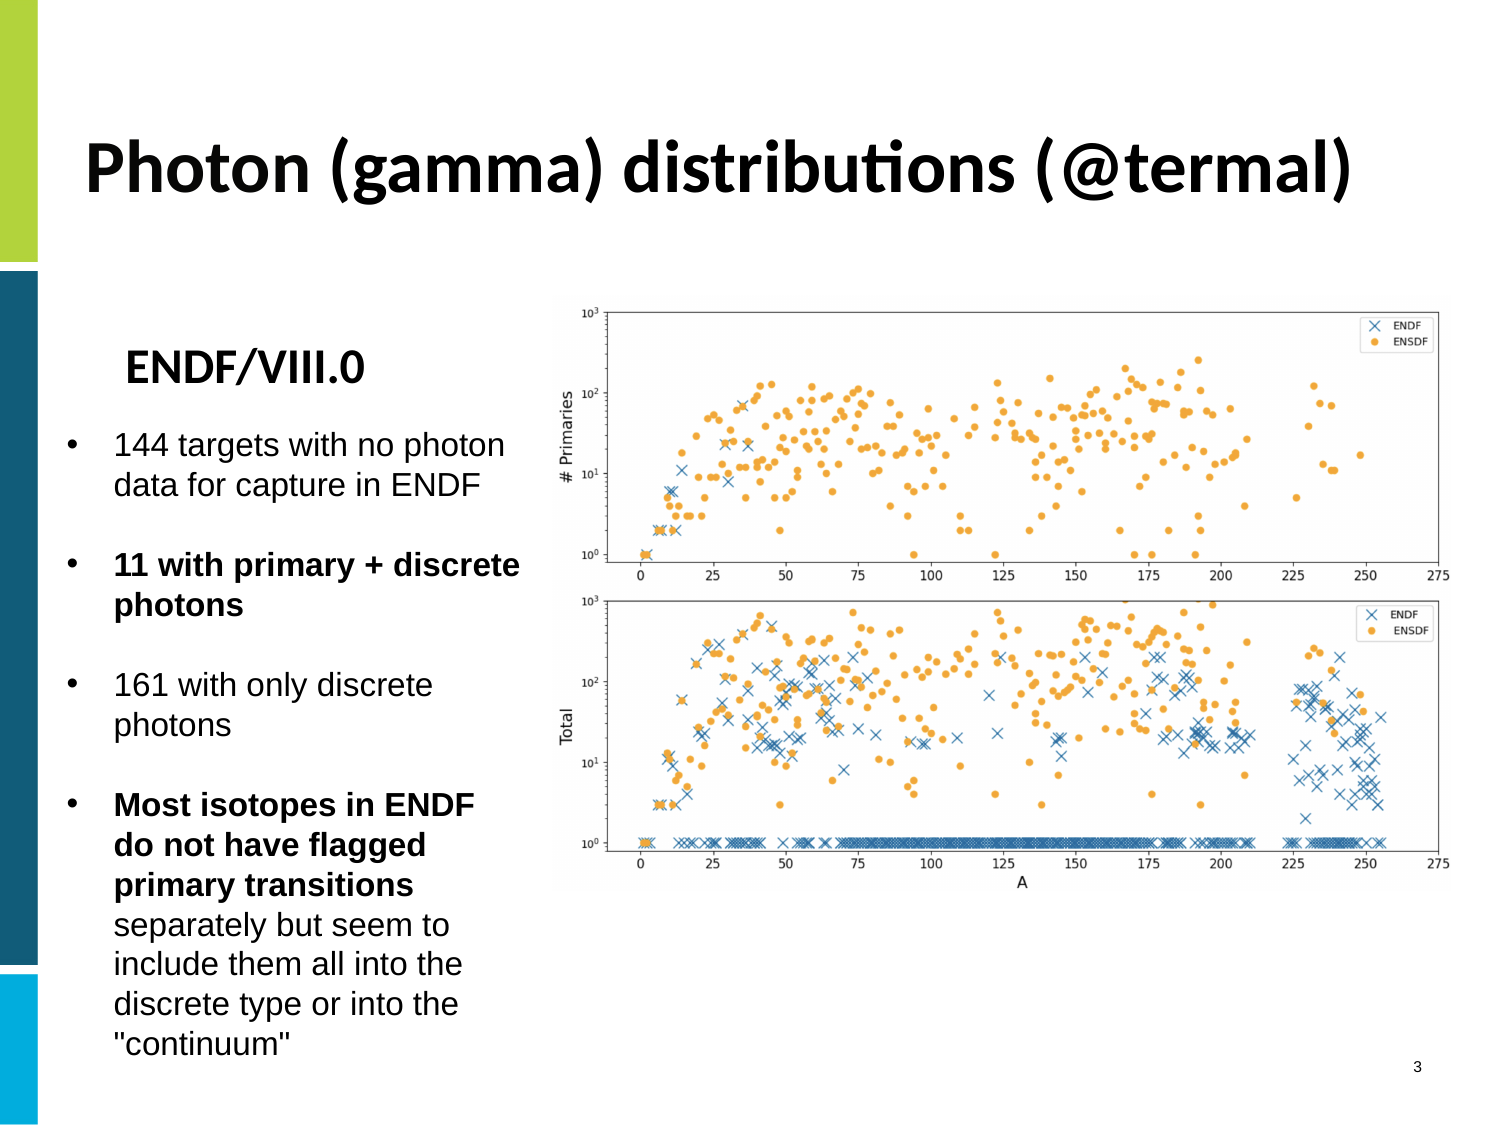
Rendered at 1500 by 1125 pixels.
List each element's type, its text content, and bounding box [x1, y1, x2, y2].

title Photon (gamma) distributions (@termal) [70, 59, 1430, 278]
picture [0, 0, 1500, 1125]
text_box ENDF/VIII.0 [110, 325, 476, 401]
text_box 144 targets with no photon data for capture in ENDF 11 with primary + discrete photons 161 with only discrete photons Most isotopes in ENDF do not have flagged primary transitions separately but seem to include them all into the discrete type or into the "continuum" [51, 416, 540, 1070]
slide_number 3 [1376, 1036, 1430, 1097]
